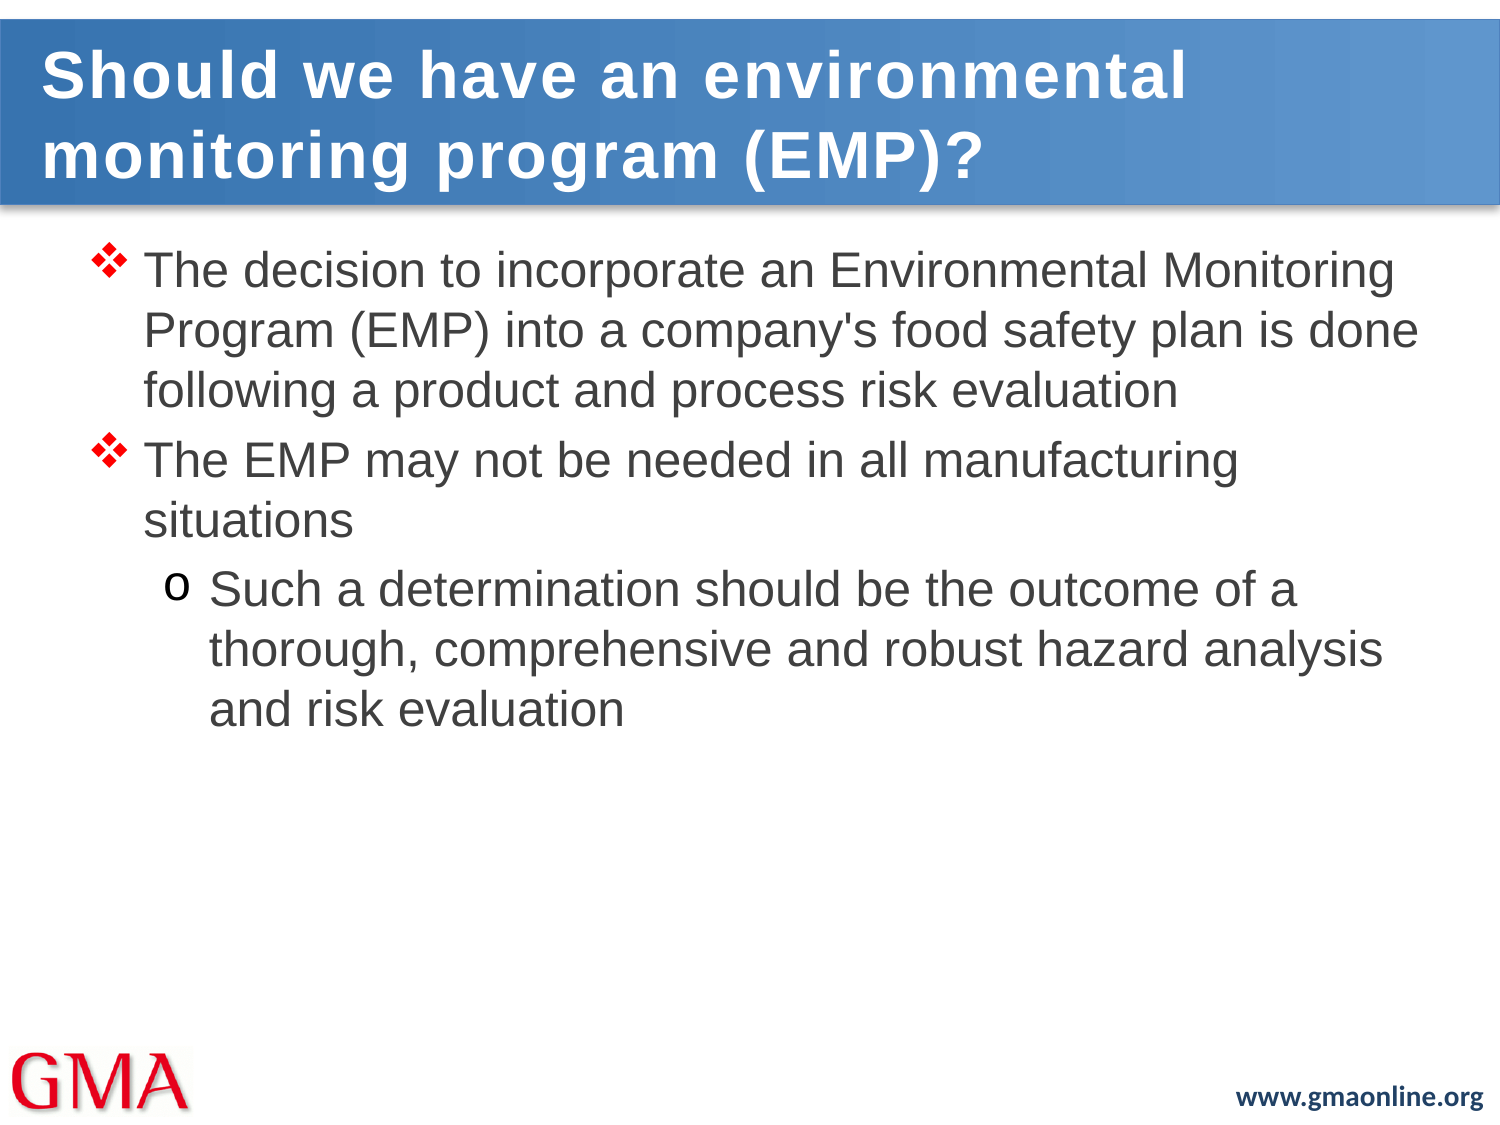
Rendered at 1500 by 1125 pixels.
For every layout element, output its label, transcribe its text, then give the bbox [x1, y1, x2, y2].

list The decision to incorporate an Environmental Monitoring Program (EMP) into a company's food safety plan is done following a product and process risk evaluation The EMP may not be needed in all manufacturing situations Such a determination should be the outcome of a thorough, comprehensive and robust hazard analysis and risk evaluation [71, 229, 1471, 980]
picture [7, 1044, 196, 1123]
title Should we have an environmental monitoring program (EMP)? [26, 44, 1415, 179]
